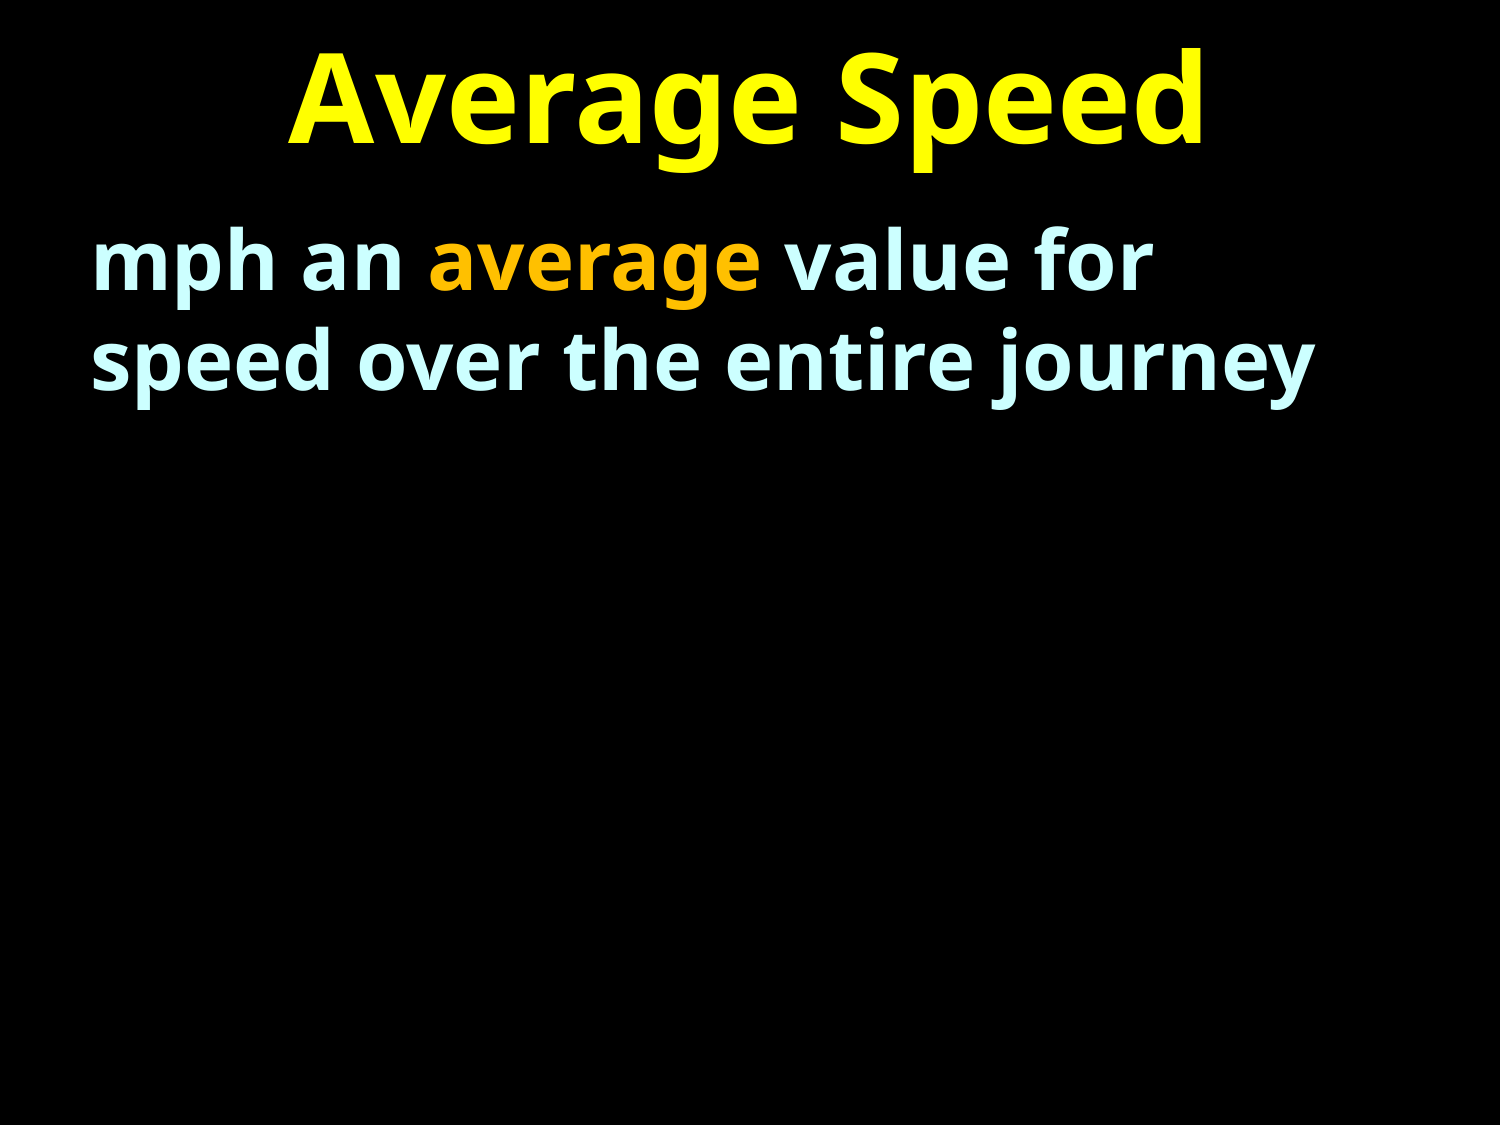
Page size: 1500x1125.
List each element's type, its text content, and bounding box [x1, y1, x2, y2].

title Average Speed [0, 0, 1500, 188]
list mph an average value for speed over the entire journey [75, 200, 1425, 1125]
